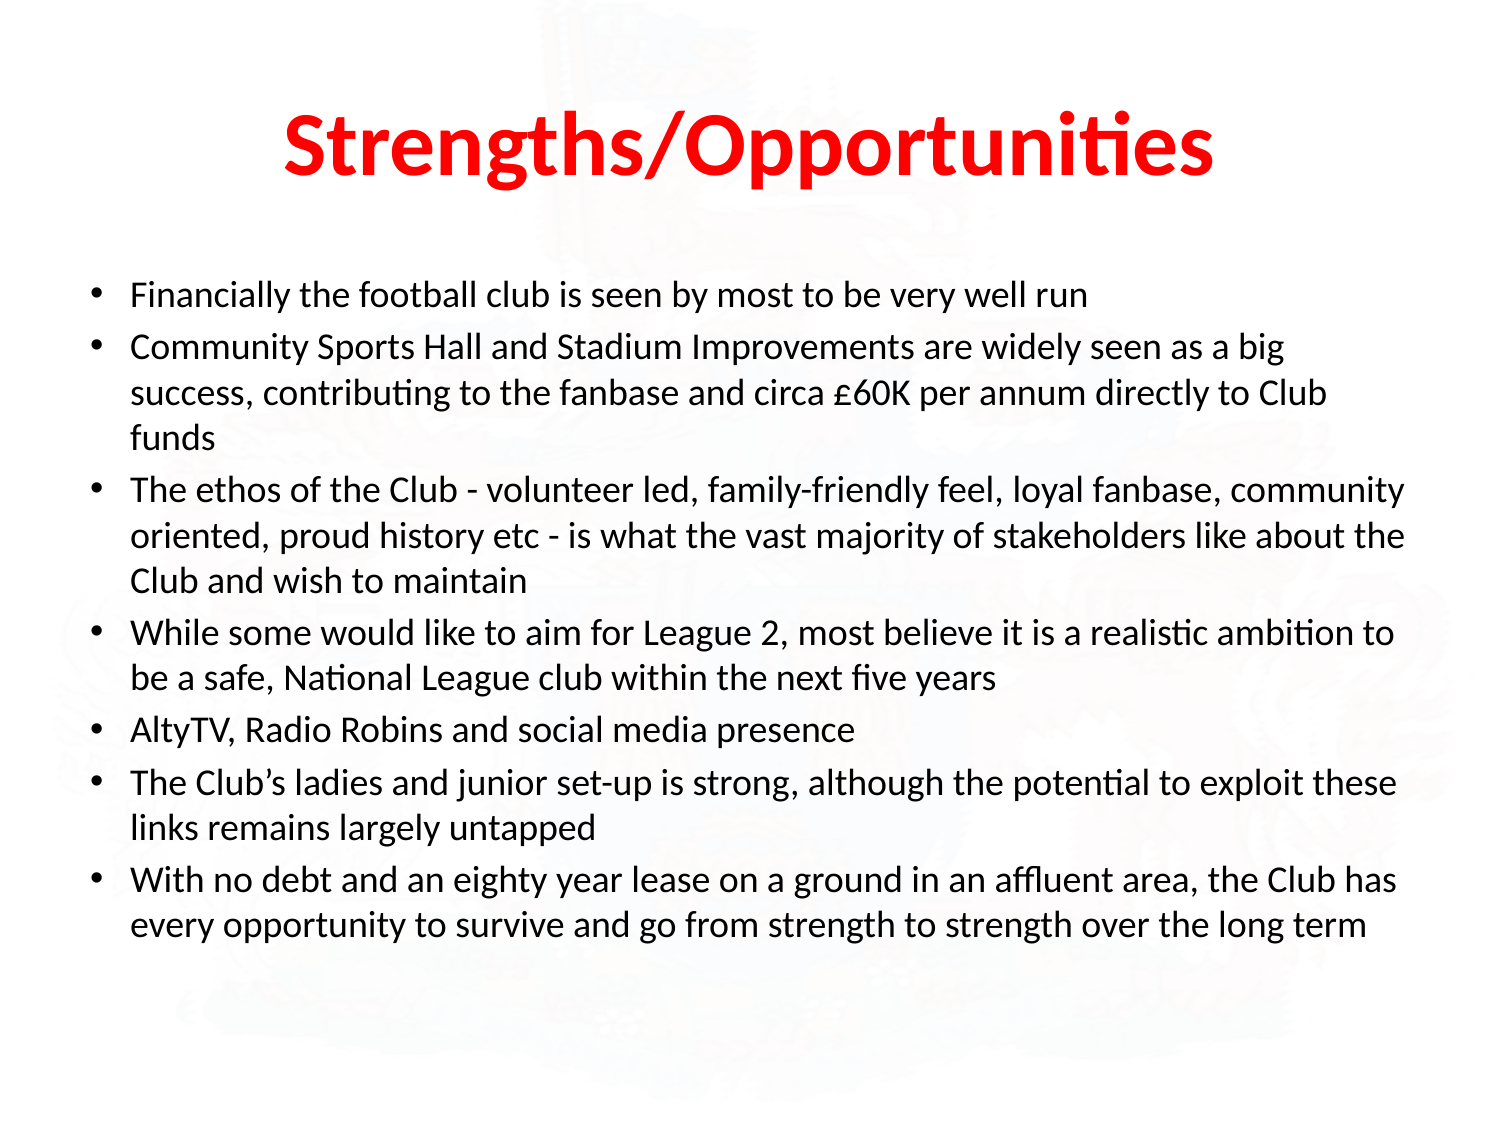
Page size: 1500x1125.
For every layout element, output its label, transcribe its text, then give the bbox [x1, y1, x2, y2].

title Strengths/Opportunities [75, 45, 1425, 233]
list Financially the football club is seen by most to be very well run Community Sports Hall and Stadium Improvements are widely seen as a big success, contributing to the fanbase and circa £60K per annum directly to Club funds The ethos of the Club - volunteer led, family-friendly feel, loyal fanbase, community oriented, proud history etc - is what the vast majority of stakeholders like about the Club and wish to maintain While some would like to aim for League 2, most believe it is a realistic ambition to be a safe, National League club within the next five years AltyTV, Radio Robins and social media presence The Club’s ladies and junior set-up is strong, although the potential to exploit these links remains largely untapped With no debt and an eighty year lease on a ground in an affluent area, the Club has every opportunity to survive and go from strength to strength over the long term [75, 262, 1425, 1005]
